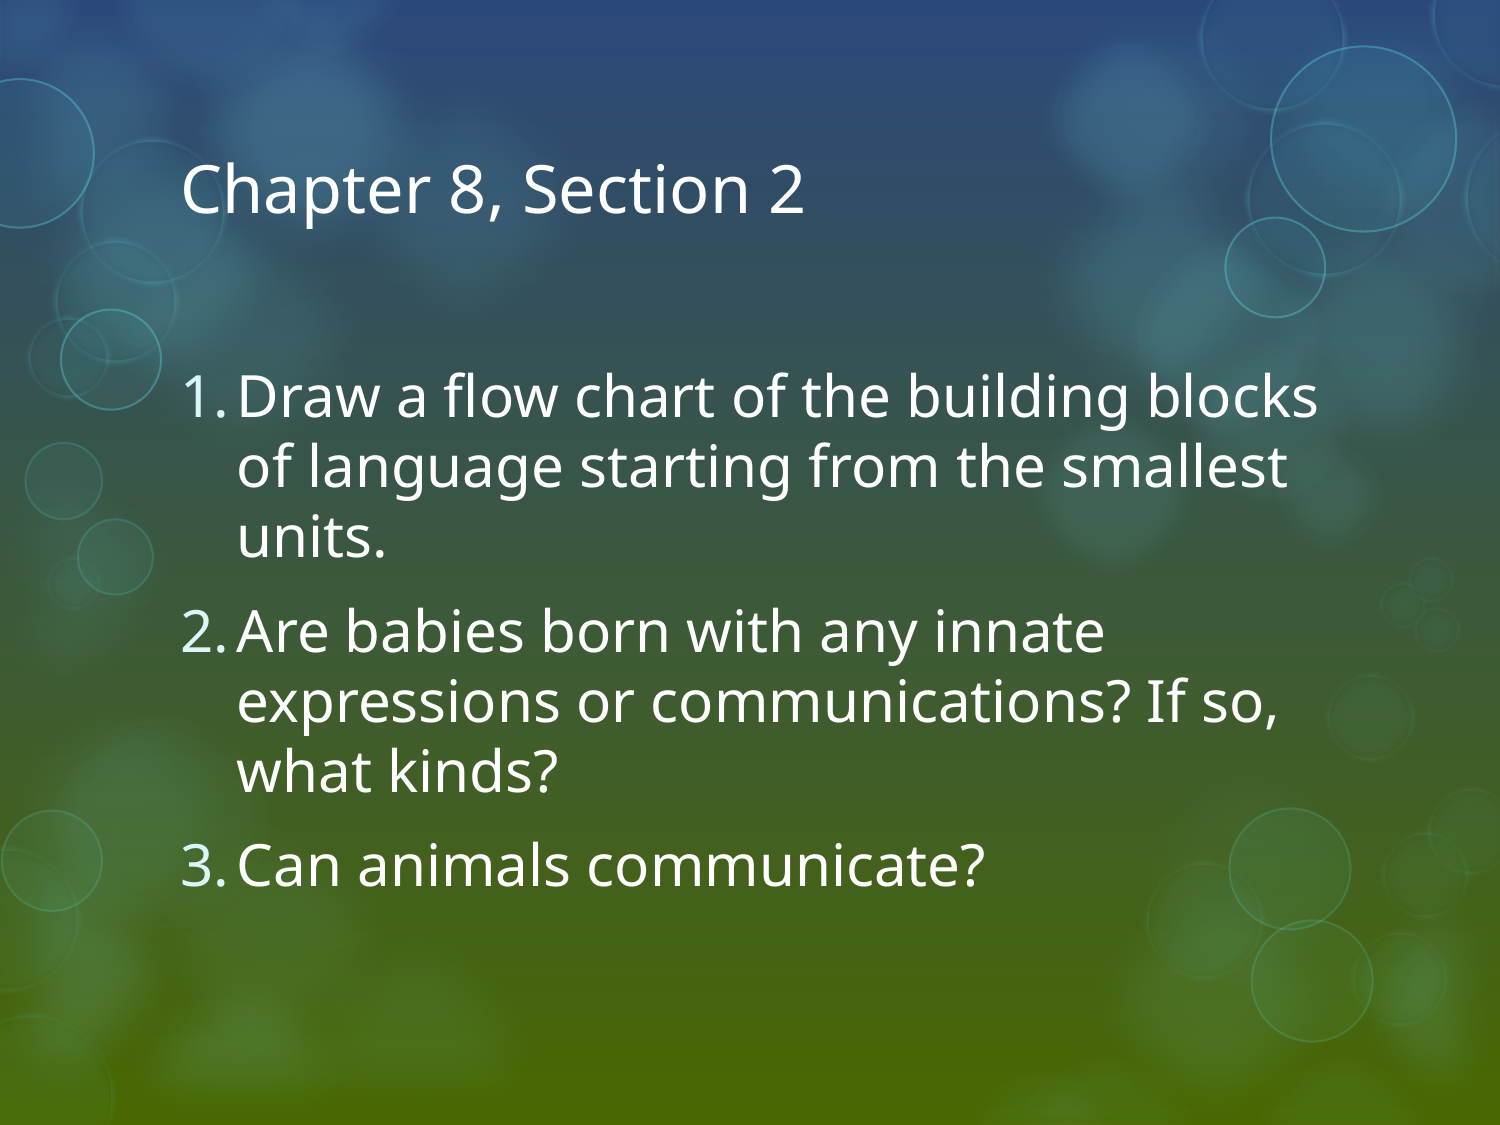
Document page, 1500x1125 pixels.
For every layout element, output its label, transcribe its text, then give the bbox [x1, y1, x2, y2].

list Draw a flow chart of the building blocks of language starting from the smallest units. Are babies born with any innate expressions or communications? If so, what kinds? Can animals communicate? [165, 296, 1335, 962]
title Chapter 8, Section 2 [165, 110, 1335, 263]
